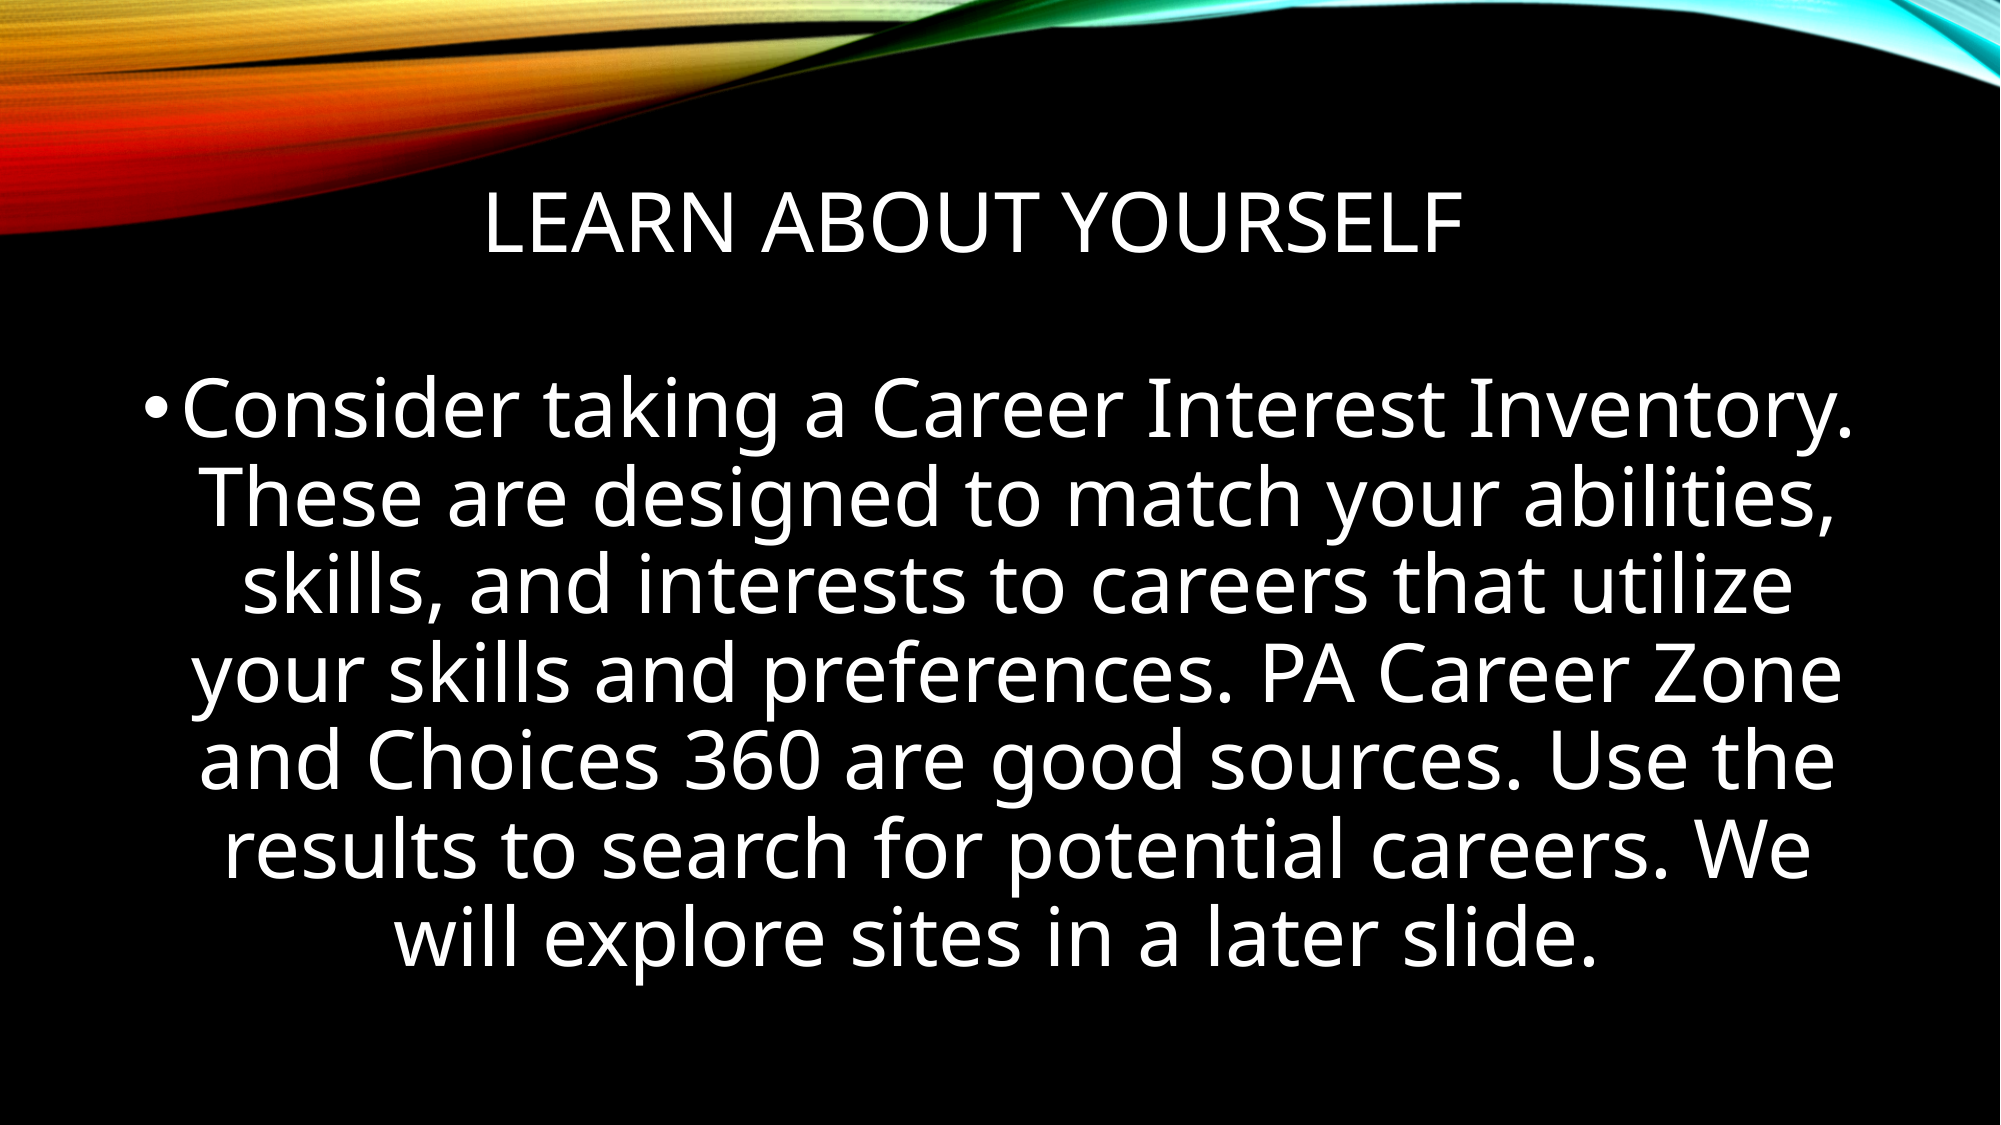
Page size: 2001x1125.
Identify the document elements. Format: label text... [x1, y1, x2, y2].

title Learn about yourself [266, 119, 1680, 332]
list Consider taking a Career Interest Inventory. These are designed to match your abilities, skills, and interests to careers that utilize your skills and preferences. PA Career Zone and Choices 360 are good sources. Use the results to search for potential careers. We will explore sites in a later slide. [112, 360, 1888, 1021]
picture [0, 0, 2000, 237]
